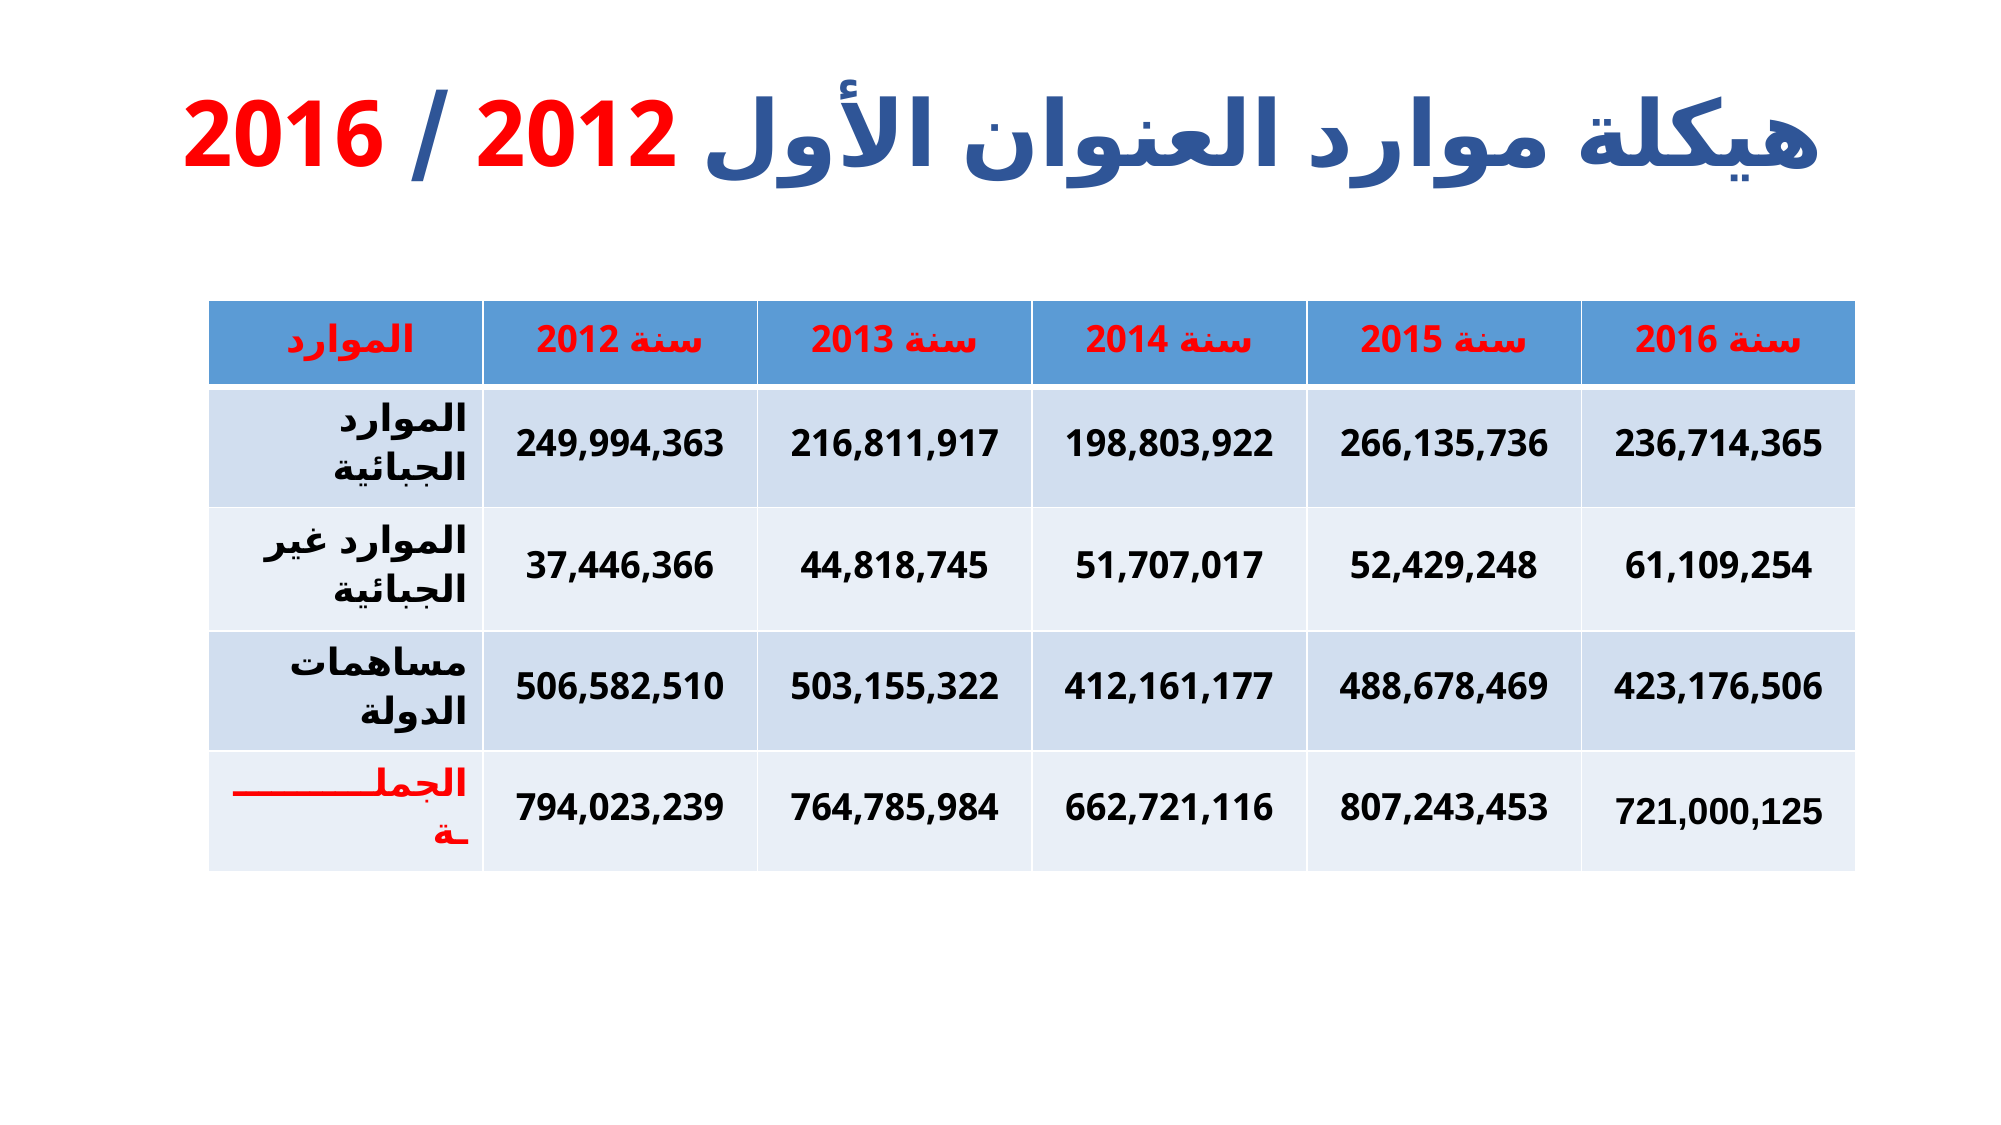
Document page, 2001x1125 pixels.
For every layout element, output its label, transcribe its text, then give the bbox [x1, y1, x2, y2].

table_cell 794,023,239 [484, 752, 757, 871]
table_header سنة 2013 [758, 301, 1031, 384]
table_header سنة 2015 [1308, 301, 1581, 384]
table_cell 412,161,177 [1033, 632, 1306, 750]
table_cell 61,109,254 [1582, 508, 1855, 630]
table_cell 721,000,125 [1582, 752, 1855, 871]
table_cell 488,678,469 [1308, 632, 1581, 750]
table_cell 198,803,922 [1033, 390, 1306, 507]
table_cell 423,176,506 [1582, 632, 1855, 750]
table_cell 764,785,984 [758, 752, 1031, 871]
table_cell 236,714,365 [1582, 390, 1855, 507]
table_cell الجملــــــــــــة [209, 752, 482, 871]
table_cell 662,721,116 [1033, 752, 1306, 871]
table_cell 503,155,322 [758, 632, 1031, 750]
table_cell 37,446,366 [484, 508, 757, 630]
table_cell الموارد الجبائية [209, 390, 482, 507]
table_header سنة 2012 [484, 301, 757, 384]
table_cell 216,811,917 [758, 390, 1031, 507]
table_cell 51,707,017 [1033, 508, 1306, 630]
table_header الموارد [209, 301, 482, 384]
table_cell 506,582,510 [484, 632, 757, 750]
title هيكلة موارد العنوان الأول 2012 / 2016 [141, 28, 1867, 246]
table_cell 44,818,745 [758, 508, 1031, 630]
table_cell 249,994,363 [484, 390, 757, 507]
table_header سنة 2016 [1582, 301, 1855, 384]
table_cell 807,243,453 [1308, 752, 1581, 871]
table_cell 52,429,248 [1308, 508, 1581, 630]
table_cell مساهمات الدولة [209, 632, 482, 750]
table_cell 266,135,736 [1308, 390, 1581, 507]
table_header سنة 2014 [1033, 301, 1306, 384]
table_cell الموارد غير الجبائية [209, 508, 482, 630]
